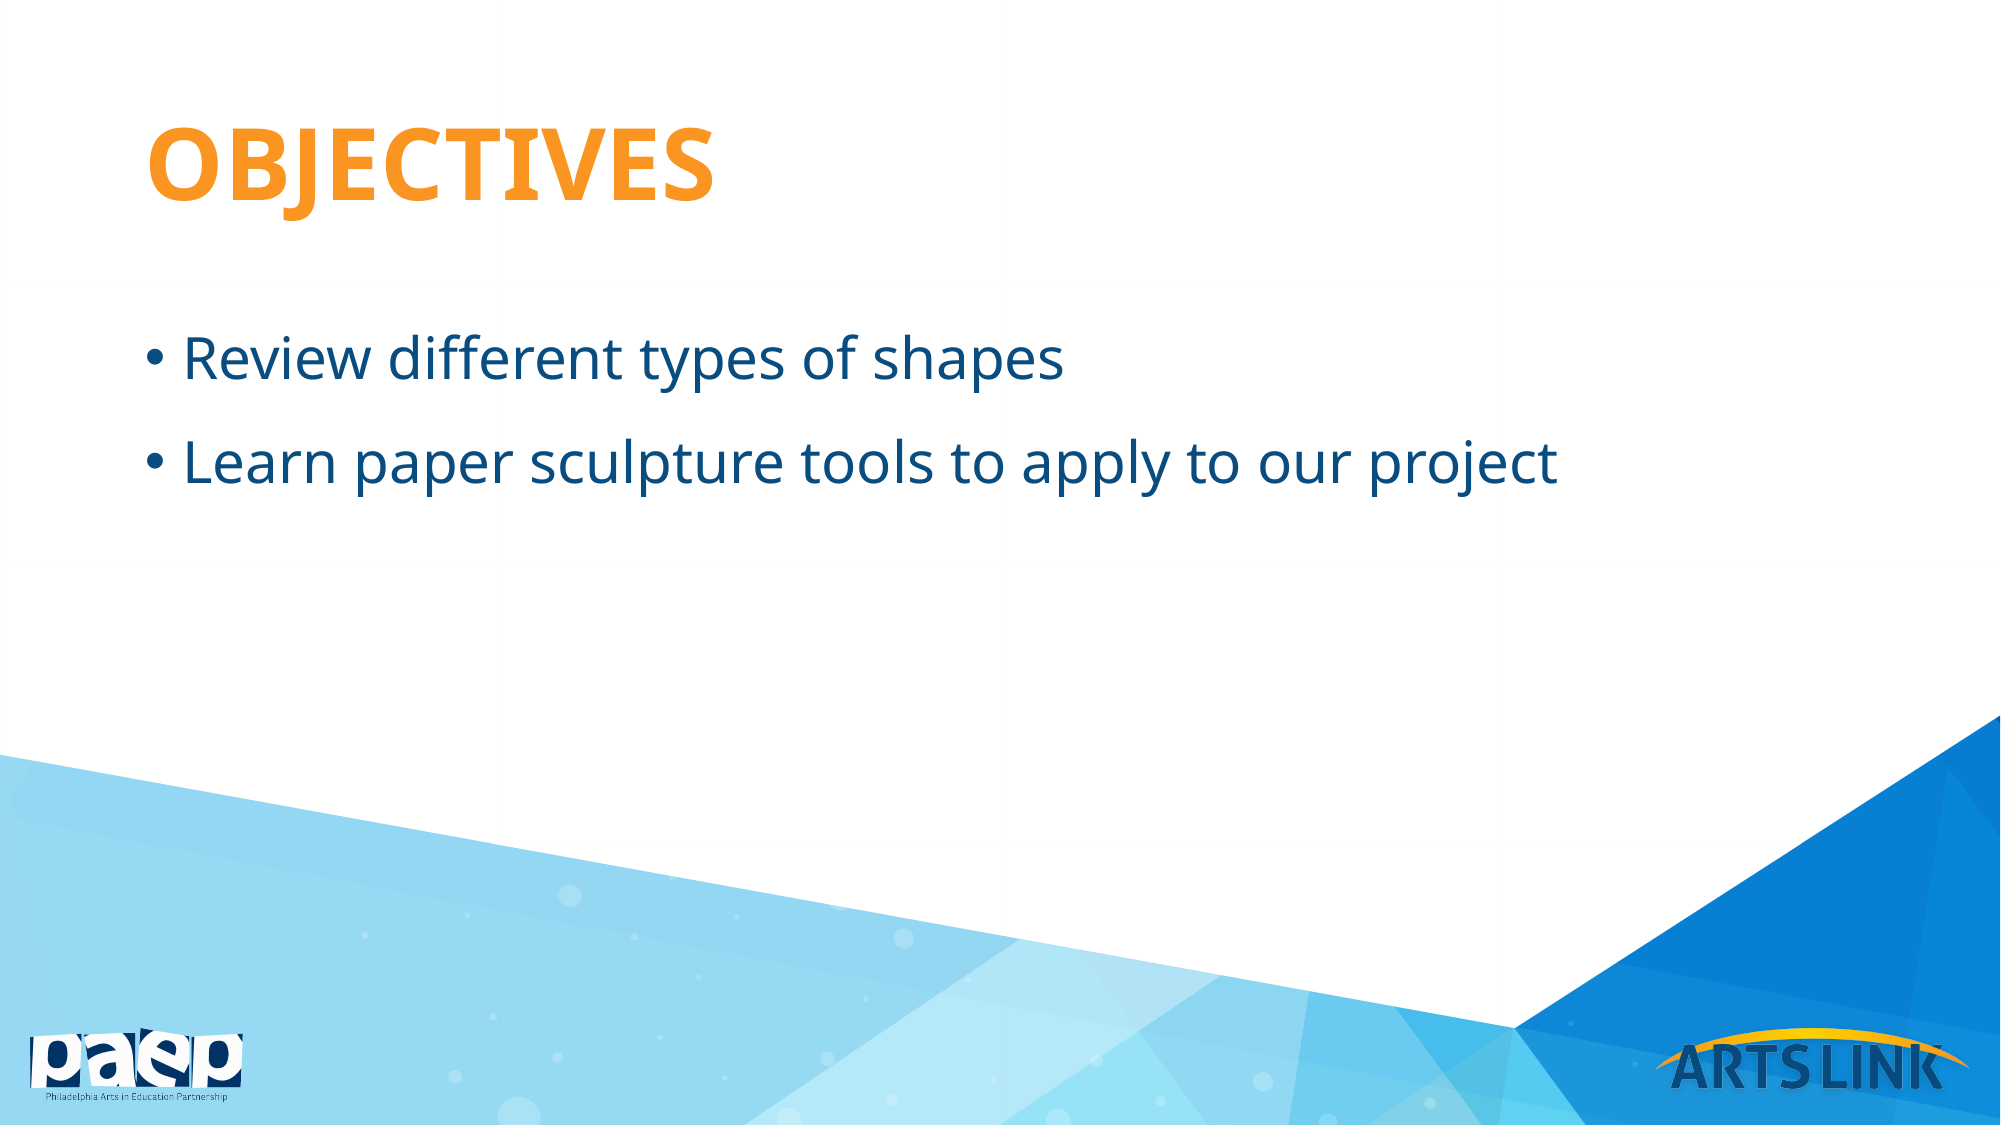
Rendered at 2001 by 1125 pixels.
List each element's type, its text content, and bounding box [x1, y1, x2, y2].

title objectives [136, 59, 1863, 278]
list Review different types of shapes Learn paper sculpture tools to apply to our project [136, 298, 1863, 1014]
picture [0, 0, 2001, 1125]
